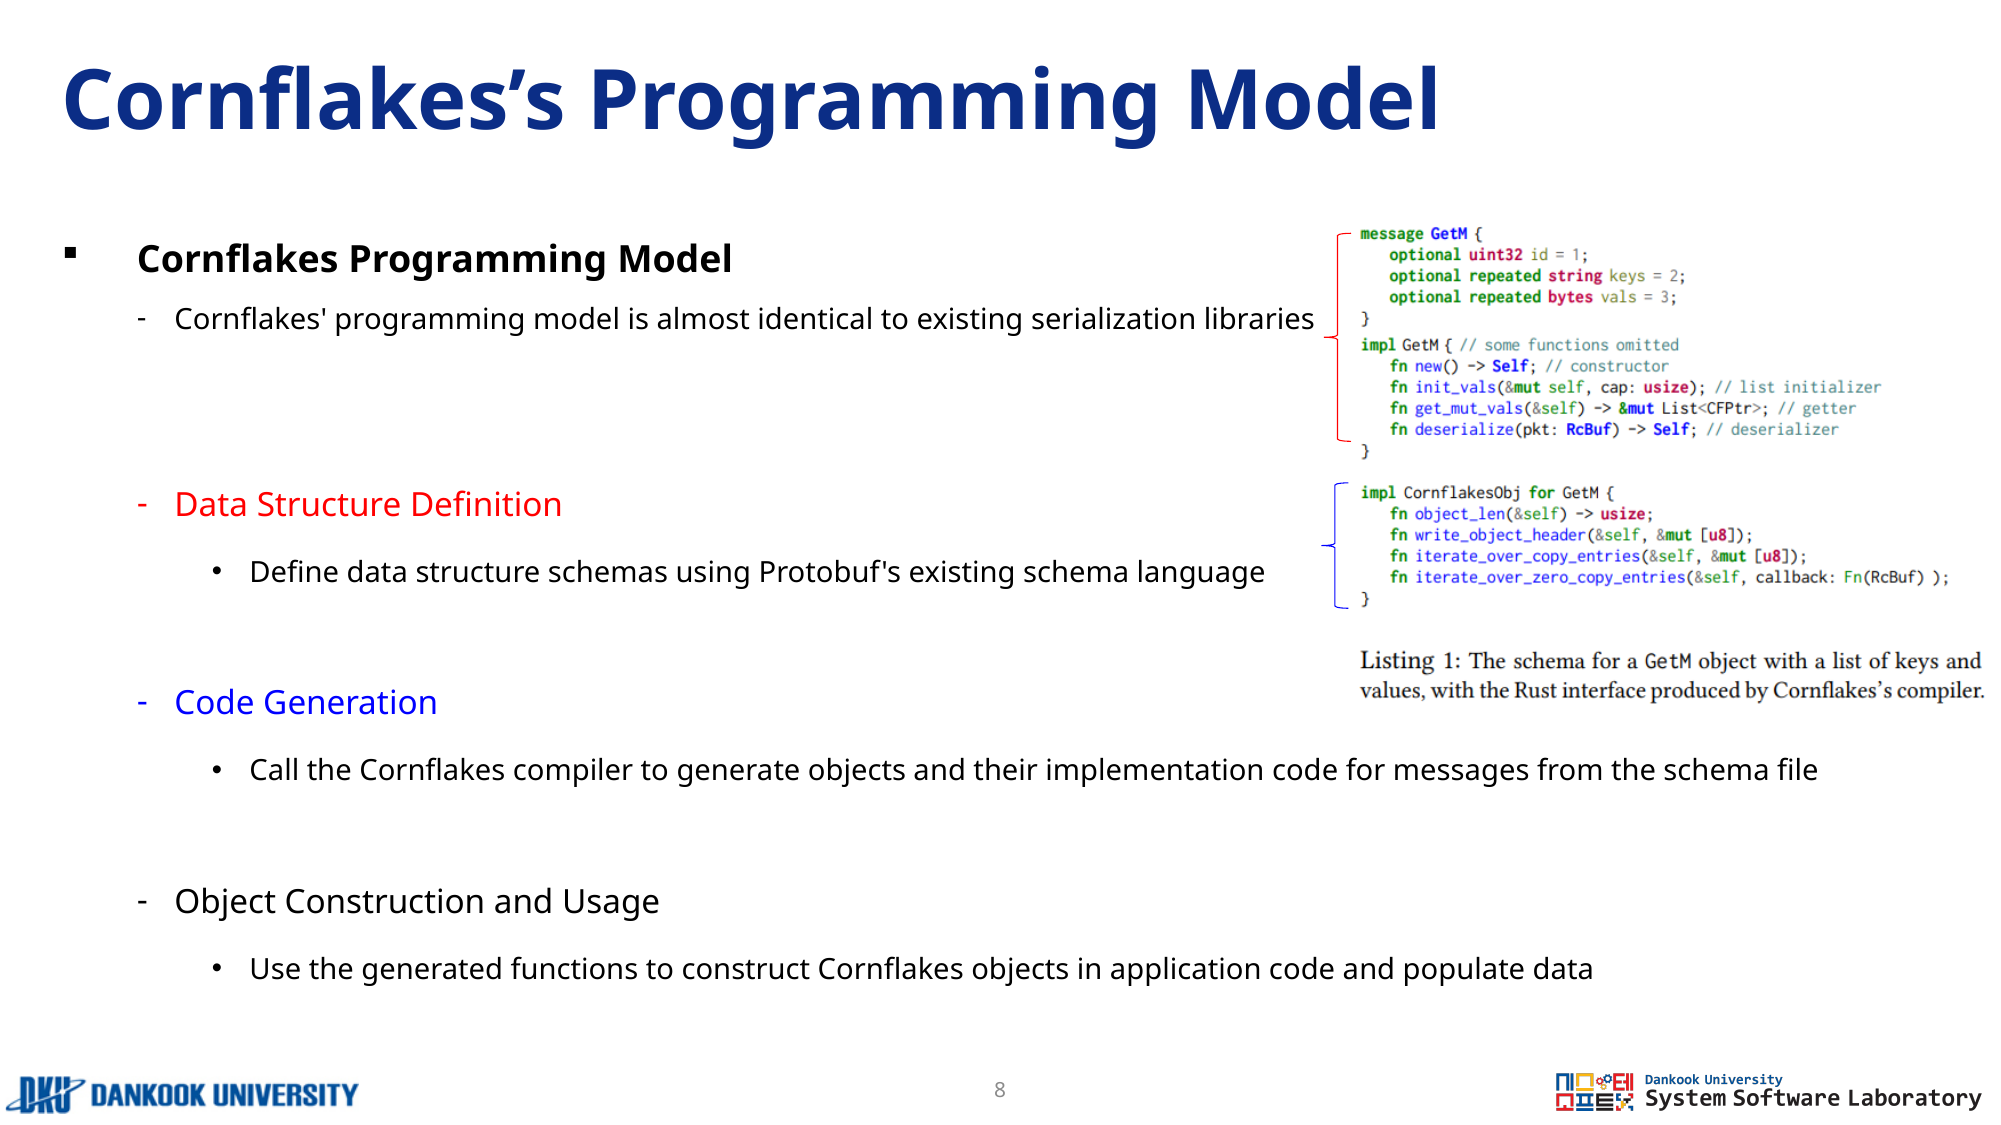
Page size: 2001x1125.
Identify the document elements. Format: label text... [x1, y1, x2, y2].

title Cornflakes’s Programming Model [46, 34, 1504, 171]
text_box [1321, 218, 1991, 707]
picture [5, 1076, 359, 1114]
slide_number 8 [774, 1067, 1225, 1116]
picture [1548, 1064, 2001, 1125]
list Cornflakes Programming Model Cornflakes' programming model is almost identical to existing serialization libraries Data Structure Definition Define data structure schemas using Protobuf's existing schema language Code Generation Call the Cornflakes compiler to generate objects and their implementation code for messages from the schema file Object Construction and Usage Use the generated functions to construct Cornflakes objects in application code and populate data [46, 219, 1945, 1050]
